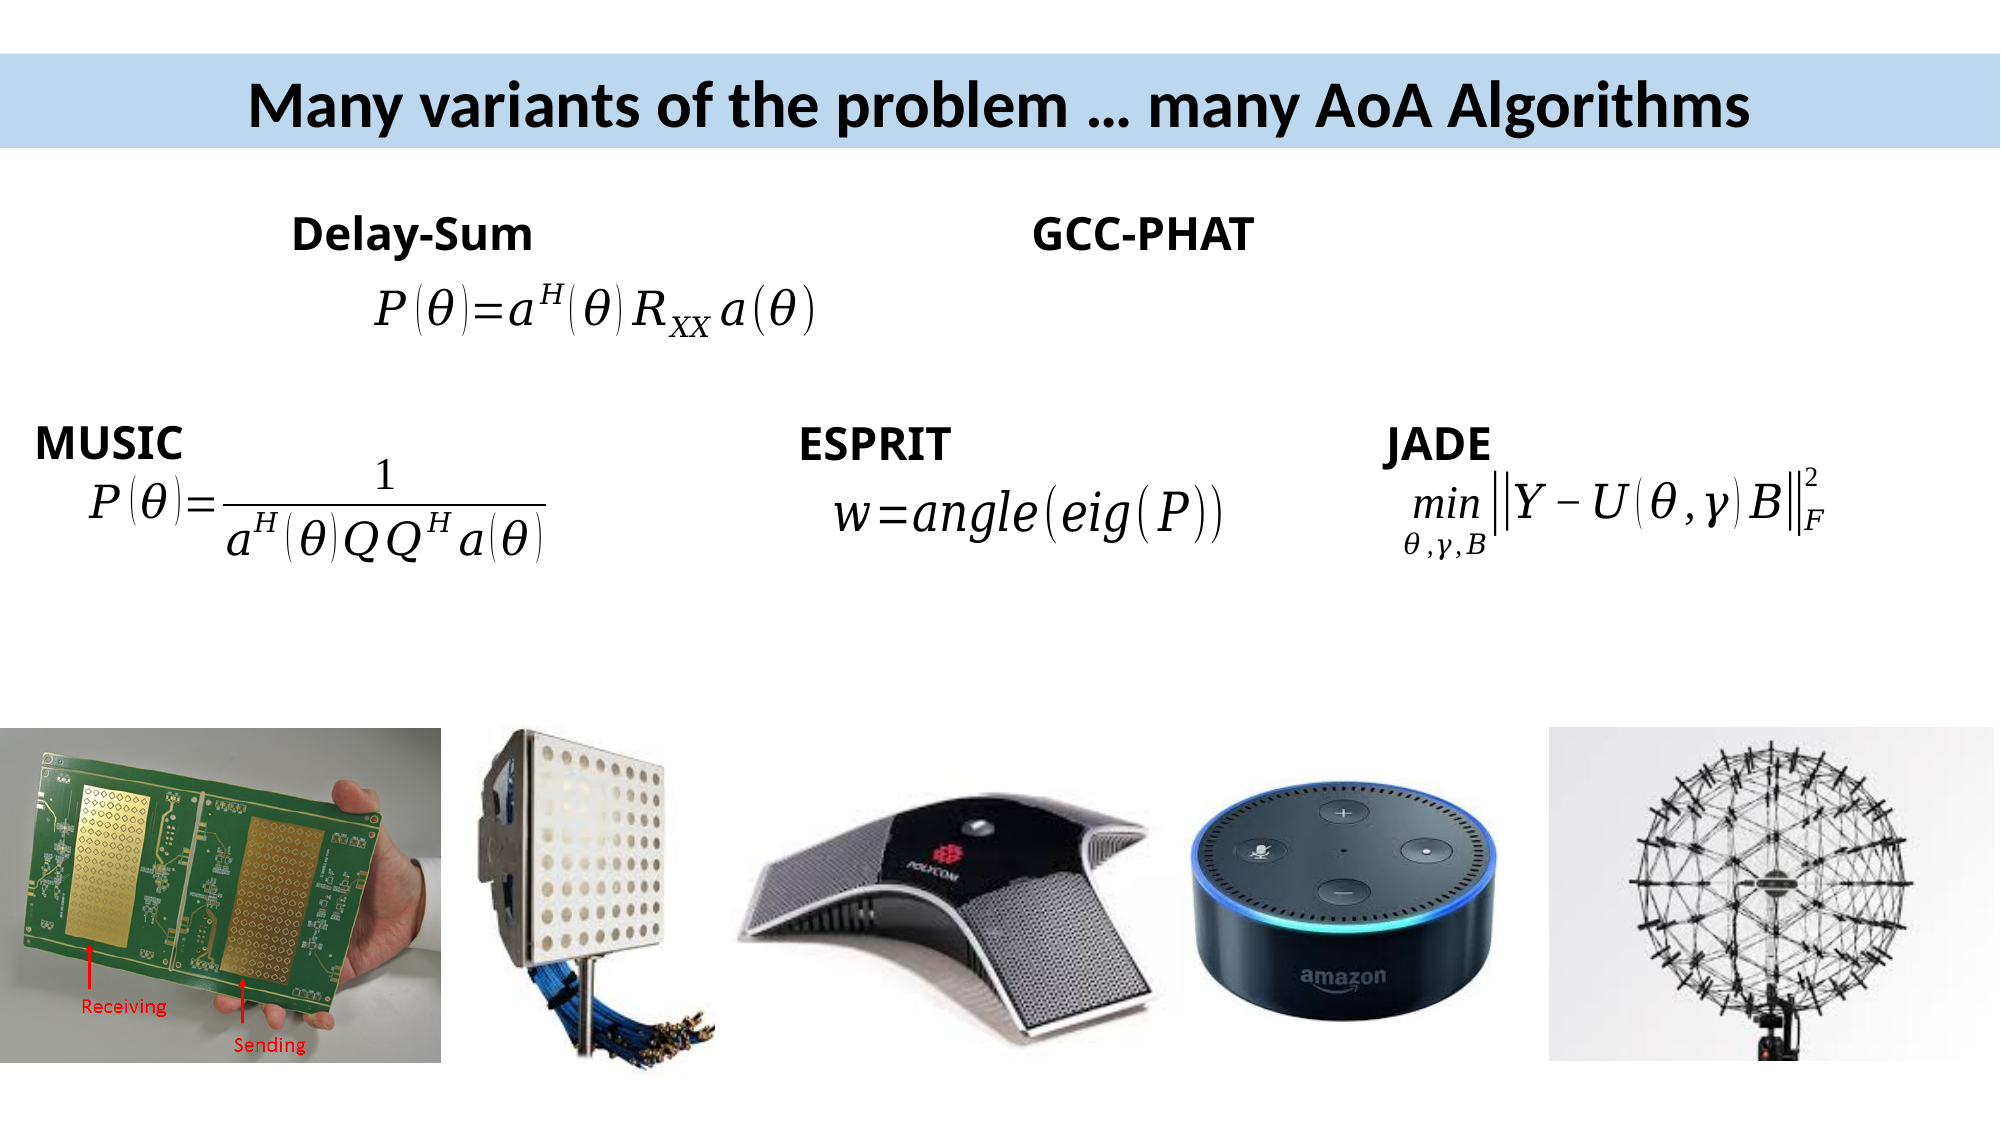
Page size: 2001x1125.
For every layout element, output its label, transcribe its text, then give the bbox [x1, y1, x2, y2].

picture [0, 676, 1500, 1125]
text_box Many variants of the problem … many AoA Algorithms [0, 53, 2000, 149]
text_box Delay-Sum [275, 197, 549, 267]
text_box MUSIC [19, 406, 199, 476]
text_box GCC-PHAT [1016, 197, 1270, 267]
picture [1549, 727, 1994, 1061]
text_box ESPRIT [783, 407, 967, 477]
text_box JADE [1371, 407, 1507, 478]
